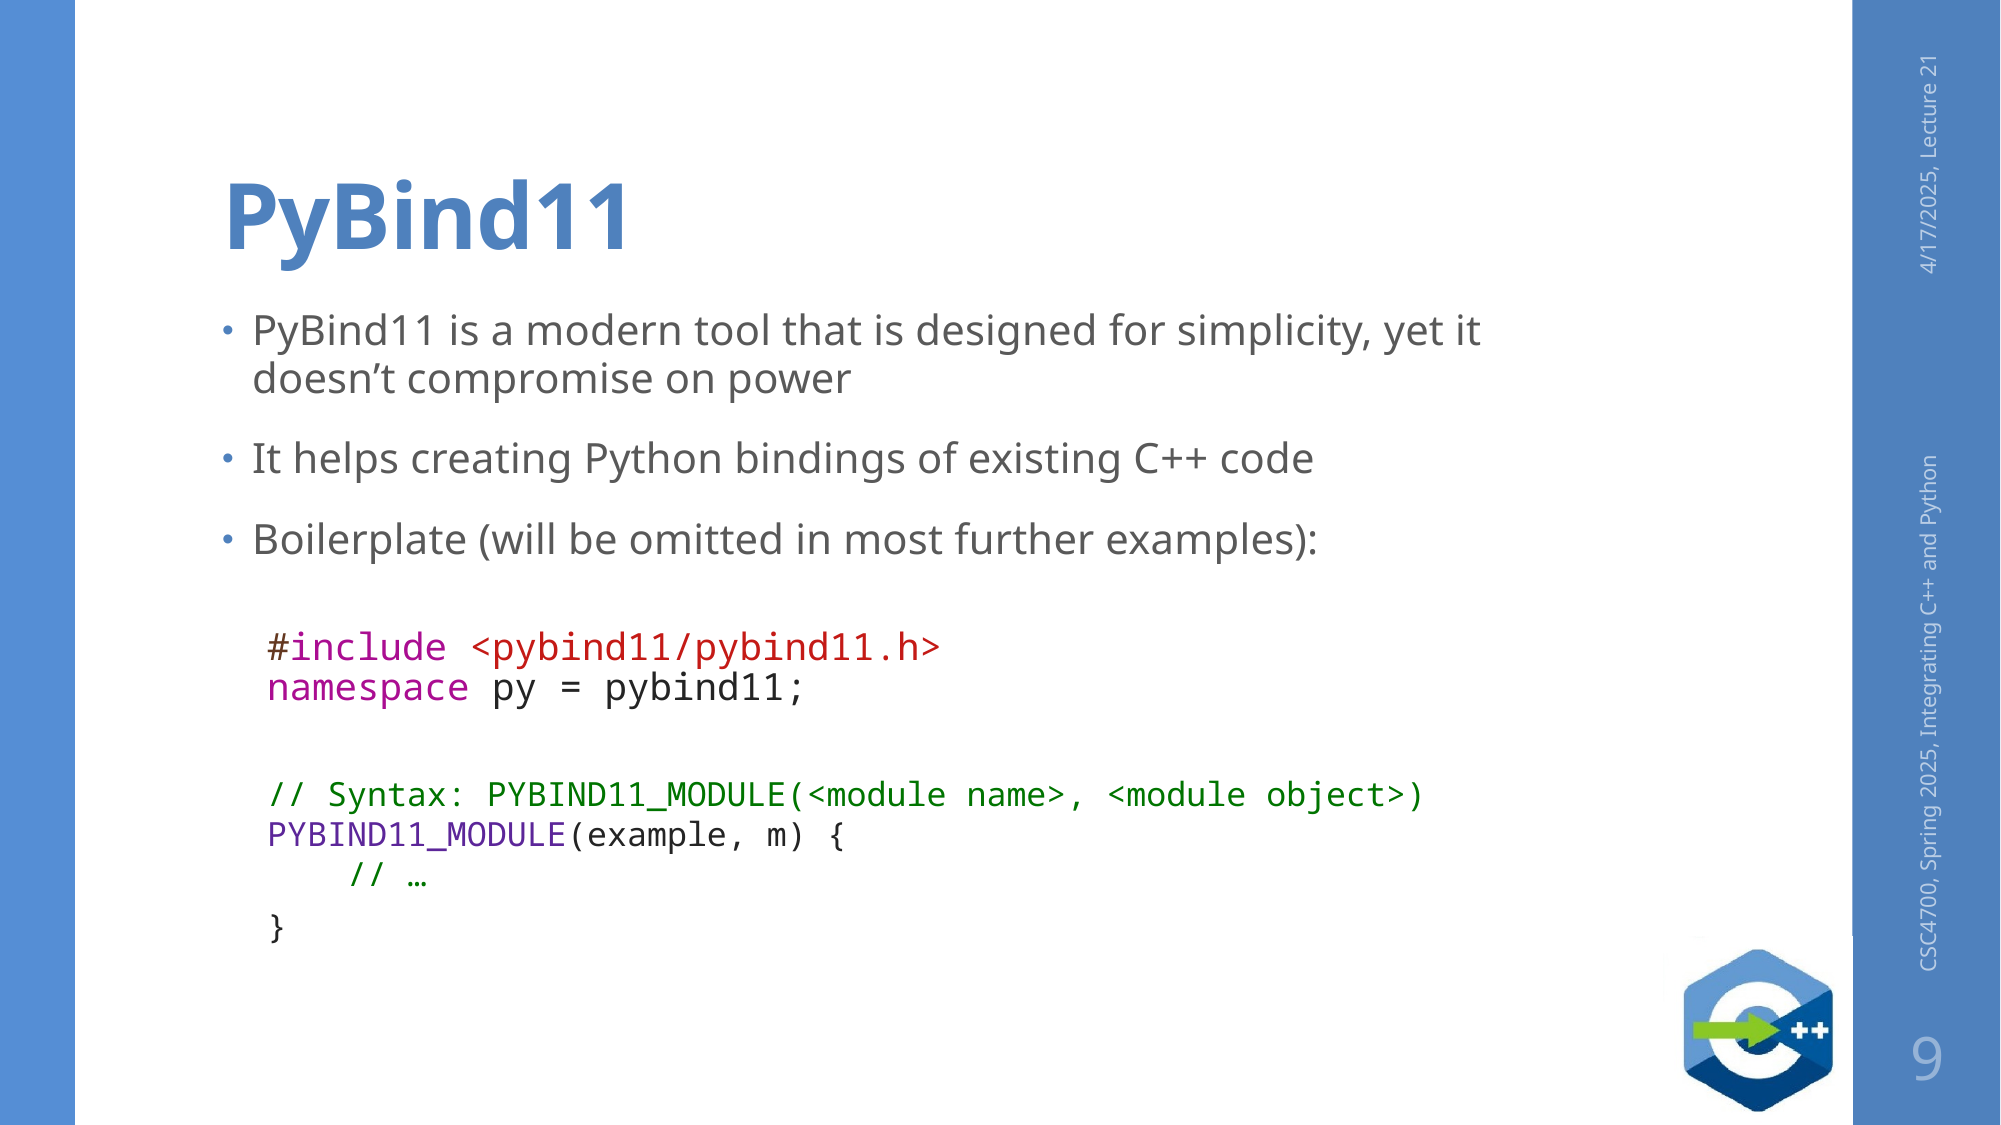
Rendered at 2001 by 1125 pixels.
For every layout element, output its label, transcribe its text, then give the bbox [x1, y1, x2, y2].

title PyBind11 [206, 48, 1797, 278]
slide_number 9 [1852, 1012, 2000, 1110]
picture [1663, 936, 1853, 1125]
list PyBind11 is a modern tool that is designed for simplicity, yet it doesn’t compromise on power It helps creating Python bindings of existing C++ code Boilerplate (will be omitted in most further examples): #include <pybind11/pybind11.h> namespace py = pybind11; // Syntax: PYBIND11_MODULE(<module name>, <module object>) PYBIND11_MODULE(example, m) { // … } [206, 299, 1617, 1014]
footer CSC4700, Spring 2025, Integrating C++ and Python [1897, 400, 1958, 988]
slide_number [1897, 37, 1958, 351]
